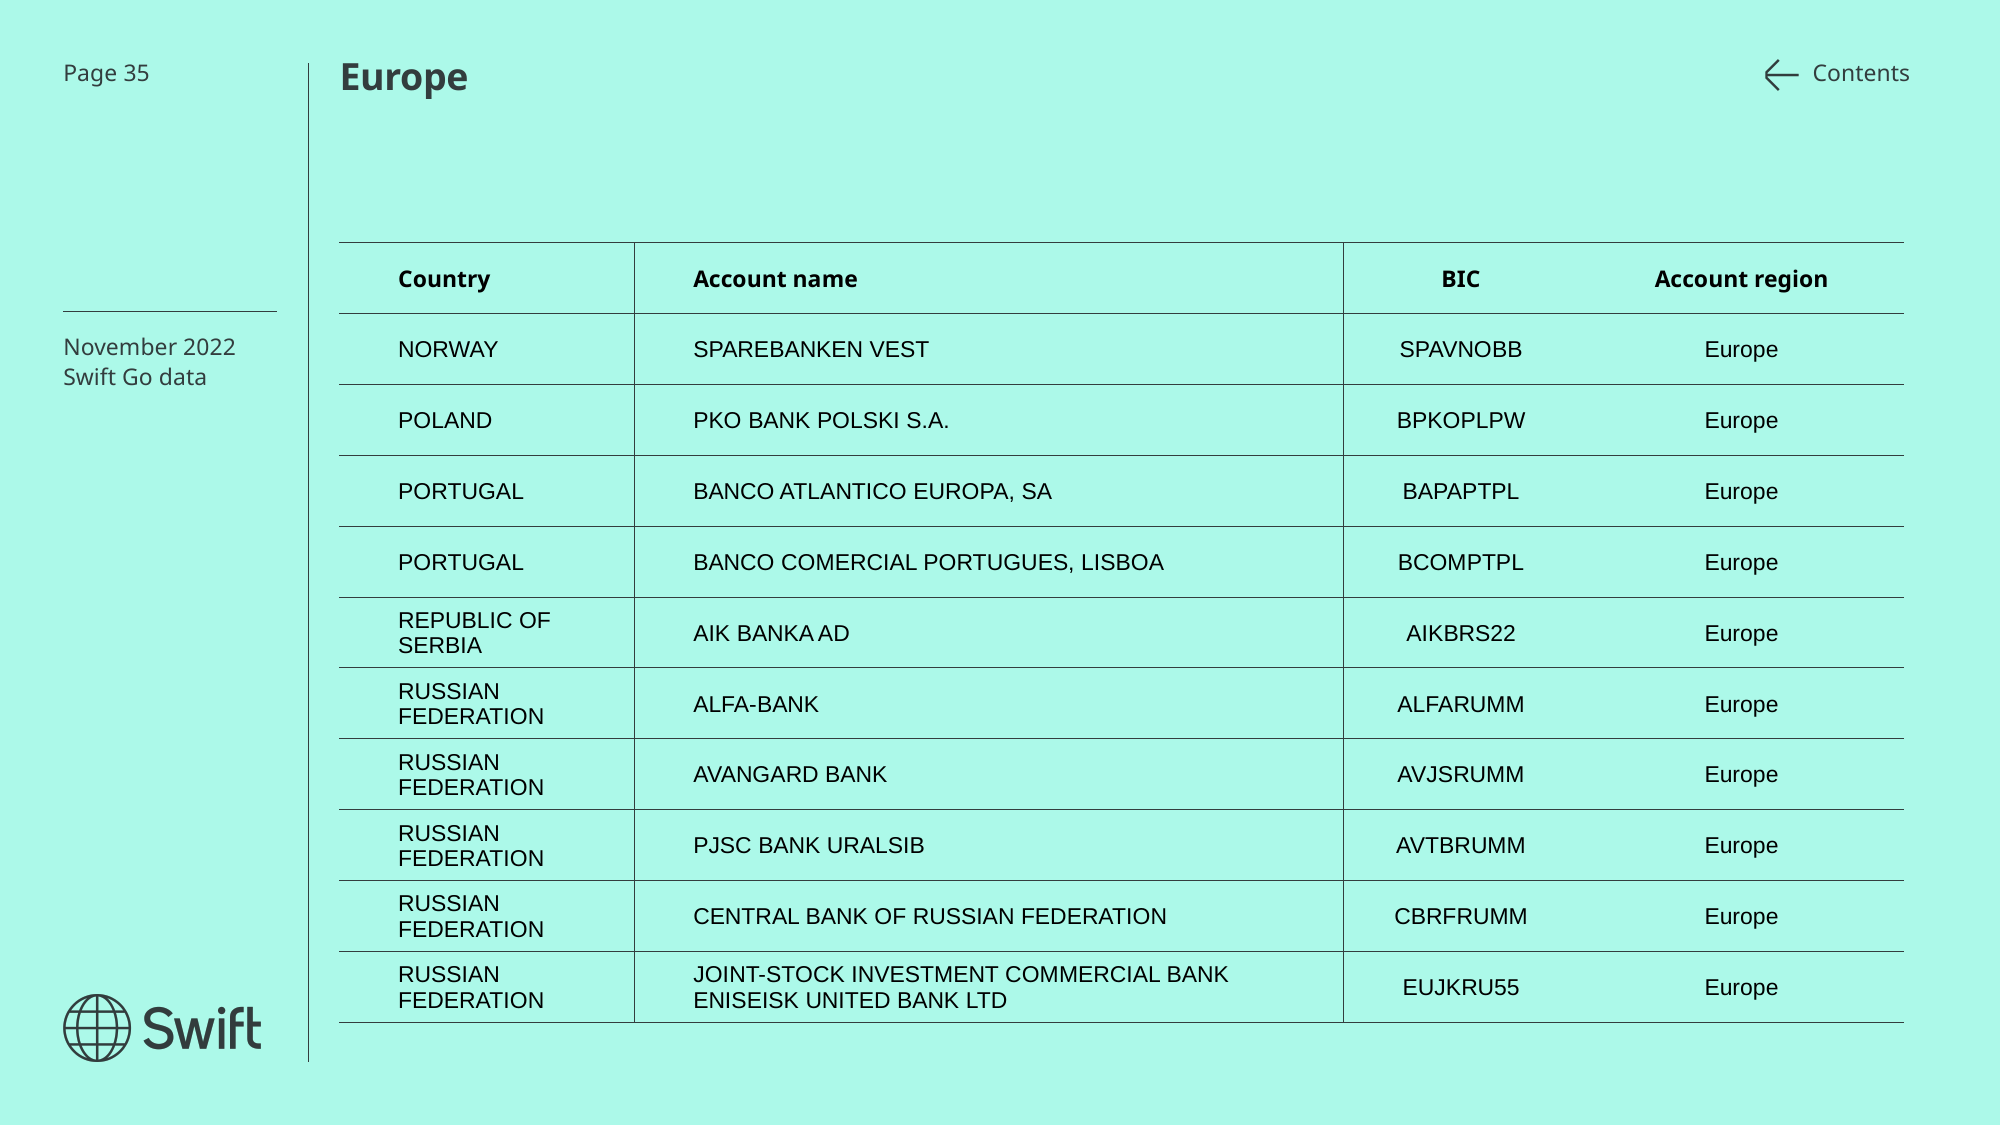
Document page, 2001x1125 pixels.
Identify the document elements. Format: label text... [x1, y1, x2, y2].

table_cell AIK BANKA AD [635, 598, 1343, 667]
table_cell RUSSIAN FEDERATION [339, 810, 634, 880]
table_cell Europe [1579, 810, 1904, 880]
table_cell AVTBRUMM [1344, 810, 1579, 880]
table_cell Europe [1579, 881, 1904, 951]
table_cell Europe [1579, 456, 1904, 526]
table_cell BPKOPLPW [1344, 385, 1579, 455]
table_header Account name [635, 243, 1343, 313]
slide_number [63, 333, 278, 362]
table_header Country [339, 243, 634, 313]
table_cell AVJSRUMM [1344, 739, 1579, 809]
table_cell BCOMPTPL [1344, 527, 1579, 597]
table_cell PORTUGAL [339, 456, 634, 526]
table_cell Europe [1579, 385, 1904, 455]
table_cell BANCO ATLANTICO EUROPA, SA [635, 456, 1343, 526]
table_cell AVANGARD BANK [635, 739, 1343, 809]
table_cell Europe [1579, 739, 1904, 809]
table_header Account region [1579, 243, 1904, 313]
table_cell AIKBRS22 [1344, 598, 1579, 667]
table_cell Europe [1579, 952, 1904, 1022]
table_cell REPUBLIC OF SERBIA [339, 598, 634, 667]
table_cell SPAVNOBB [1344, 314, 1579, 384]
slide_number Page 35 [63, 58, 278, 88]
table_cell RUSSIAN FEDERATION [339, 952, 634, 1022]
table_cell NORWAY [339, 314, 634, 384]
table_cell CBRFRUMM [1344, 881, 1579, 951]
table_cell CENTRAL BANK OF RUSSIAN FEDERATION [635, 881, 1343, 951]
list Europe [339, 54, 1799, 188]
table_cell EUJKRU55 [1344, 952, 1579, 1022]
picture [63, 994, 261, 1062]
table_cell Europe [1579, 314, 1904, 384]
table_cell JOINT-STOCK INVESTMENT COMMERCIAL BANK ENISEISK UNITED BANK LTD [635, 952, 1343, 1022]
table_cell PKO BANK POLSKI S.A. [635, 385, 1343, 455]
table_cell Europe [1579, 527, 1904, 597]
table_cell ALFARUMM [1344, 668, 1579, 738]
table_cell RUSSIAN FEDERATION [339, 739, 634, 809]
table_cell PORTUGAL [339, 527, 634, 597]
table_cell ALFA-BANK [635, 668, 1343, 738]
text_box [1765, 58, 1919, 92]
table_cell SPAREBANKEN VEST [635, 314, 1343, 384]
table_cell Europe [1579, 668, 1904, 738]
table_cell RUSSIAN FEDERATION [339, 881, 634, 951]
table_header BIC [1344, 243, 1579, 313]
table_cell POLAND [339, 385, 634, 455]
table_cell Europe [1579, 598, 1904, 667]
table_cell BANCO COMERCIAL PORTUGUES, LISBOA [635, 527, 1343, 597]
table_cell RUSSIAN FEDERATION [339, 668, 634, 738]
table_cell PJSC BANK URALSIB [635, 810, 1343, 880]
footer Swift Go data [63, 362, 278, 687]
table_cell BAPAPTPL [1344, 456, 1579, 526]
